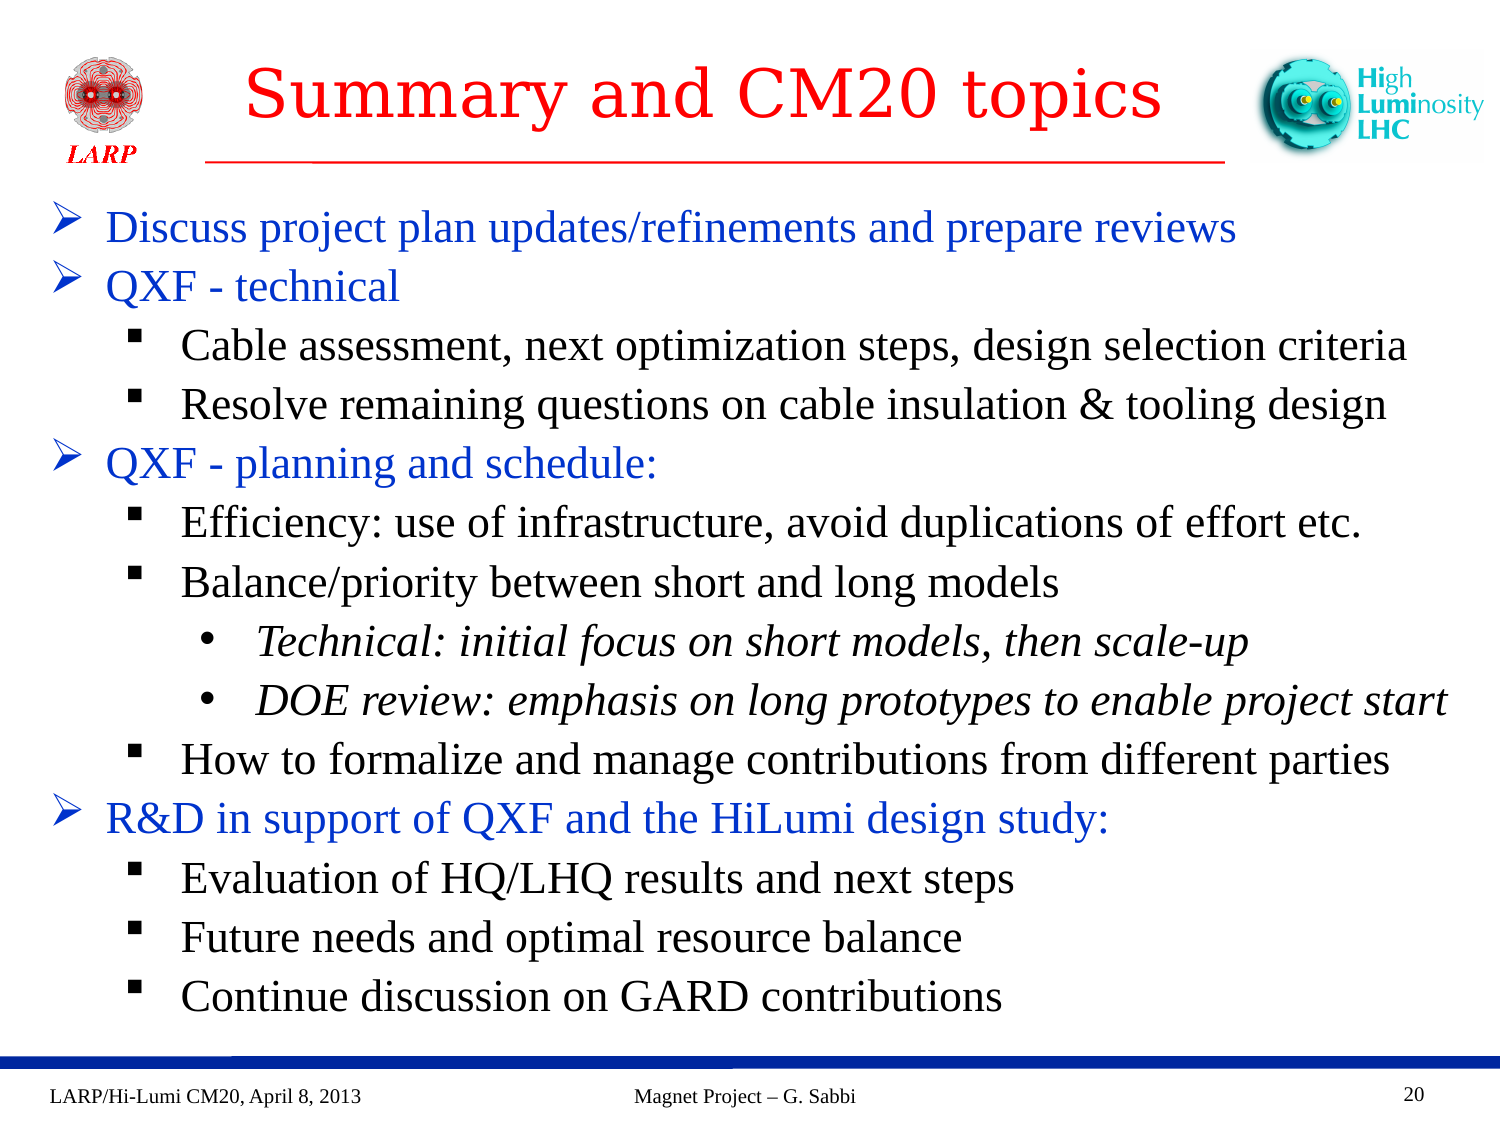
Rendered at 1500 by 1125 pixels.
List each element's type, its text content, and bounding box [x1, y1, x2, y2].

text_box Summary and CM20 topics [229, 56, 1180, 139]
text_box Discuss project plan updates/refinements and prepare reviews QXF - technical Cable assessment, next optimization steps, design selection criteria Resolve remaining questions on cable insulation & tooling design QXF - planning and schedule: Efficiency: use of infrastructure, avoid duplications of effort etc. Balance/priority between short and long models Technical: initial focus on short models, then scale-up DOE review: emphasis on long prototypes to enable project start How to formalize and manage contributions from different parties R&D in support of QXF and the HiLumi design study: Evaluation of HQ/LHQ results and next steps Future needs and optimal resource balance Continue discussion on GARD contributions [34, 188, 1473, 1028]
picture [62, 56, 143, 163]
picture [1249, 49, 1484, 163]
